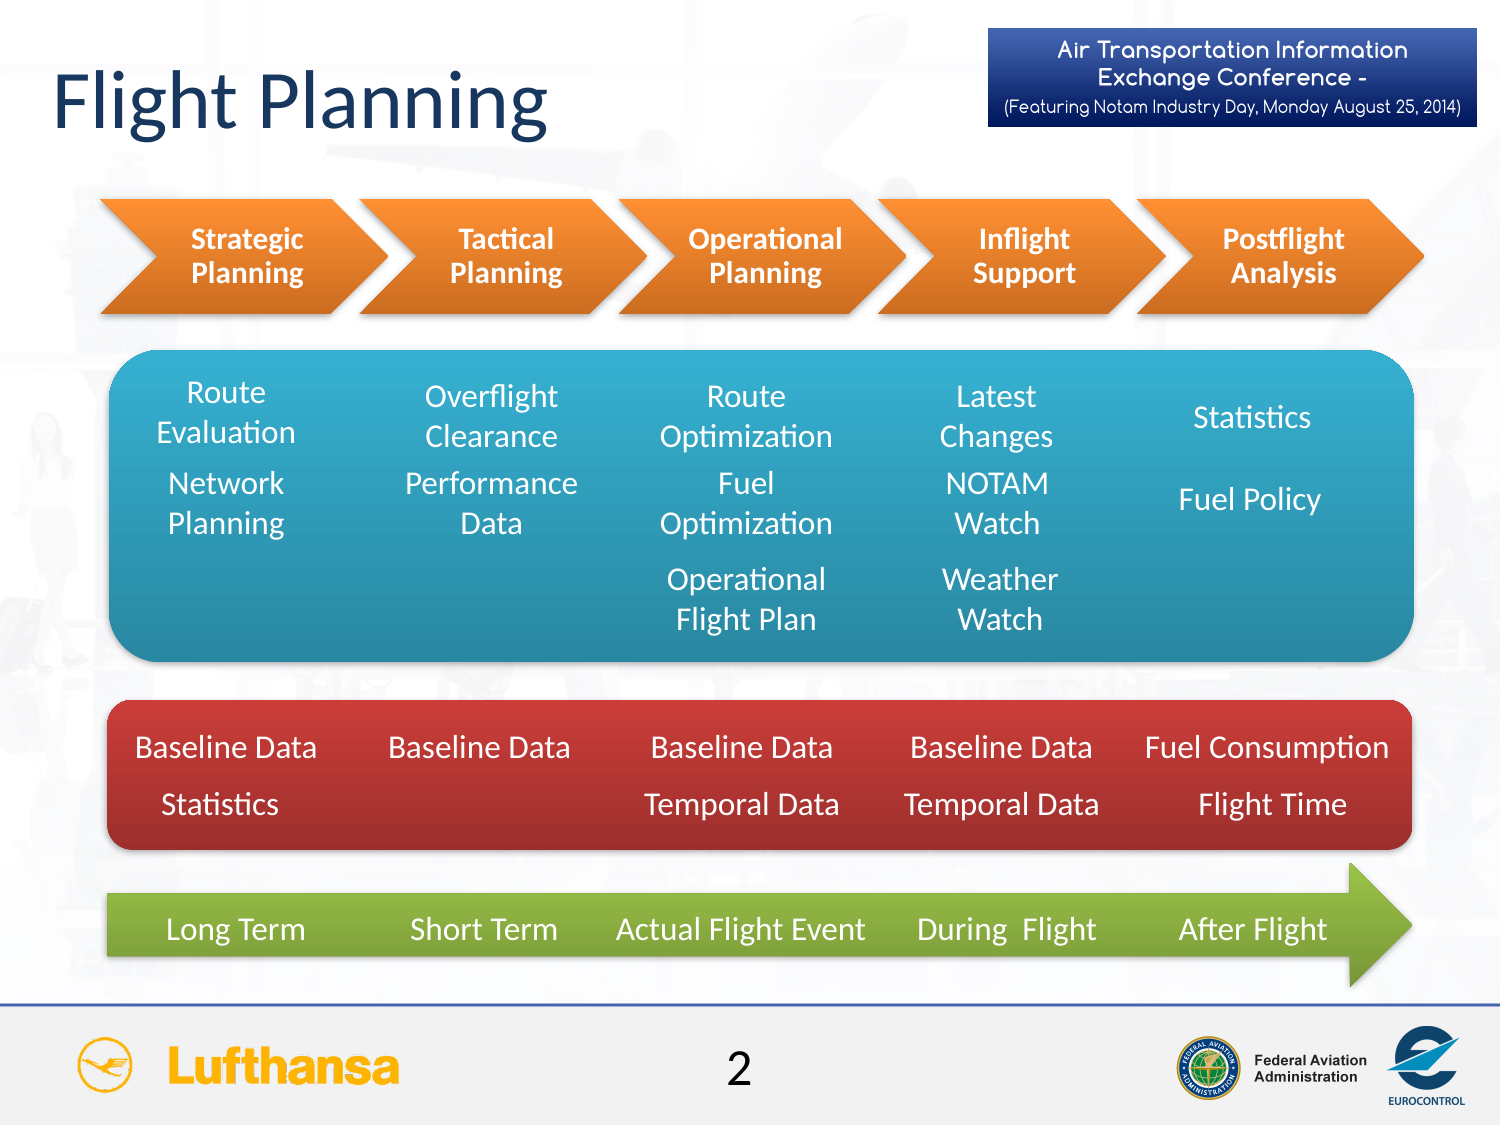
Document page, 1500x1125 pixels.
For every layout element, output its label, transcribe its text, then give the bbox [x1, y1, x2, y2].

text_box After Flight [1163, 899, 1344, 955]
text_box Actual Flight Event [601, 899, 882, 955]
text_box Statistics [1178, 387, 1327, 443]
picture [0, 0, 1500, 1125]
text_box Weather Watch [926, 549, 1074, 645]
text_box [107, 699, 1413, 850]
text_box Baseline Data [635, 717, 849, 773]
text_box Statistics [146, 774, 295, 830]
text_box Route Evaluation [141, 371, 312, 457]
text_box Temporal Data [888, 774, 1115, 830]
text_box Fuel Consumption [1129, 717, 1405, 773]
text_box Temporal Data [629, 774, 856, 830]
text_box Performance Data [390, 454, 594, 549]
text_box During Flight [902, 899, 1113, 955]
text_box Flight Time [1183, 774, 1363, 830]
text_box Long Term [151, 899, 321, 955]
text_box Short Term [395, 899, 574, 955]
text_box Baseline Data [119, 717, 333, 773]
text_box Latest Changes [925, 371, 1069, 462]
text_box NOTAM Watch [930, 454, 1065, 549]
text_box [99, 149, 1426, 363]
text_box [107, 862, 1413, 988]
text_box Fuel Optimization [645, 454, 849, 549]
text_box Route Optimization [645, 371, 849, 454]
text_box Baseline Data [373, 717, 587, 773]
text_box Overflight Clearance [409, 371, 574, 454]
text_box [108, 371, 1414, 663]
text_box Network Planning [152, 454, 300, 549]
text_box Flight Planning [37, 37, 788, 153]
text_box Fuel Policy [1163, 469, 1337, 525]
text_box 2 [711, 1025, 762, 1103]
text_box Operational Flight Plan [651, 549, 842, 645]
text_box Baseline Data [895, 717, 1109, 773]
